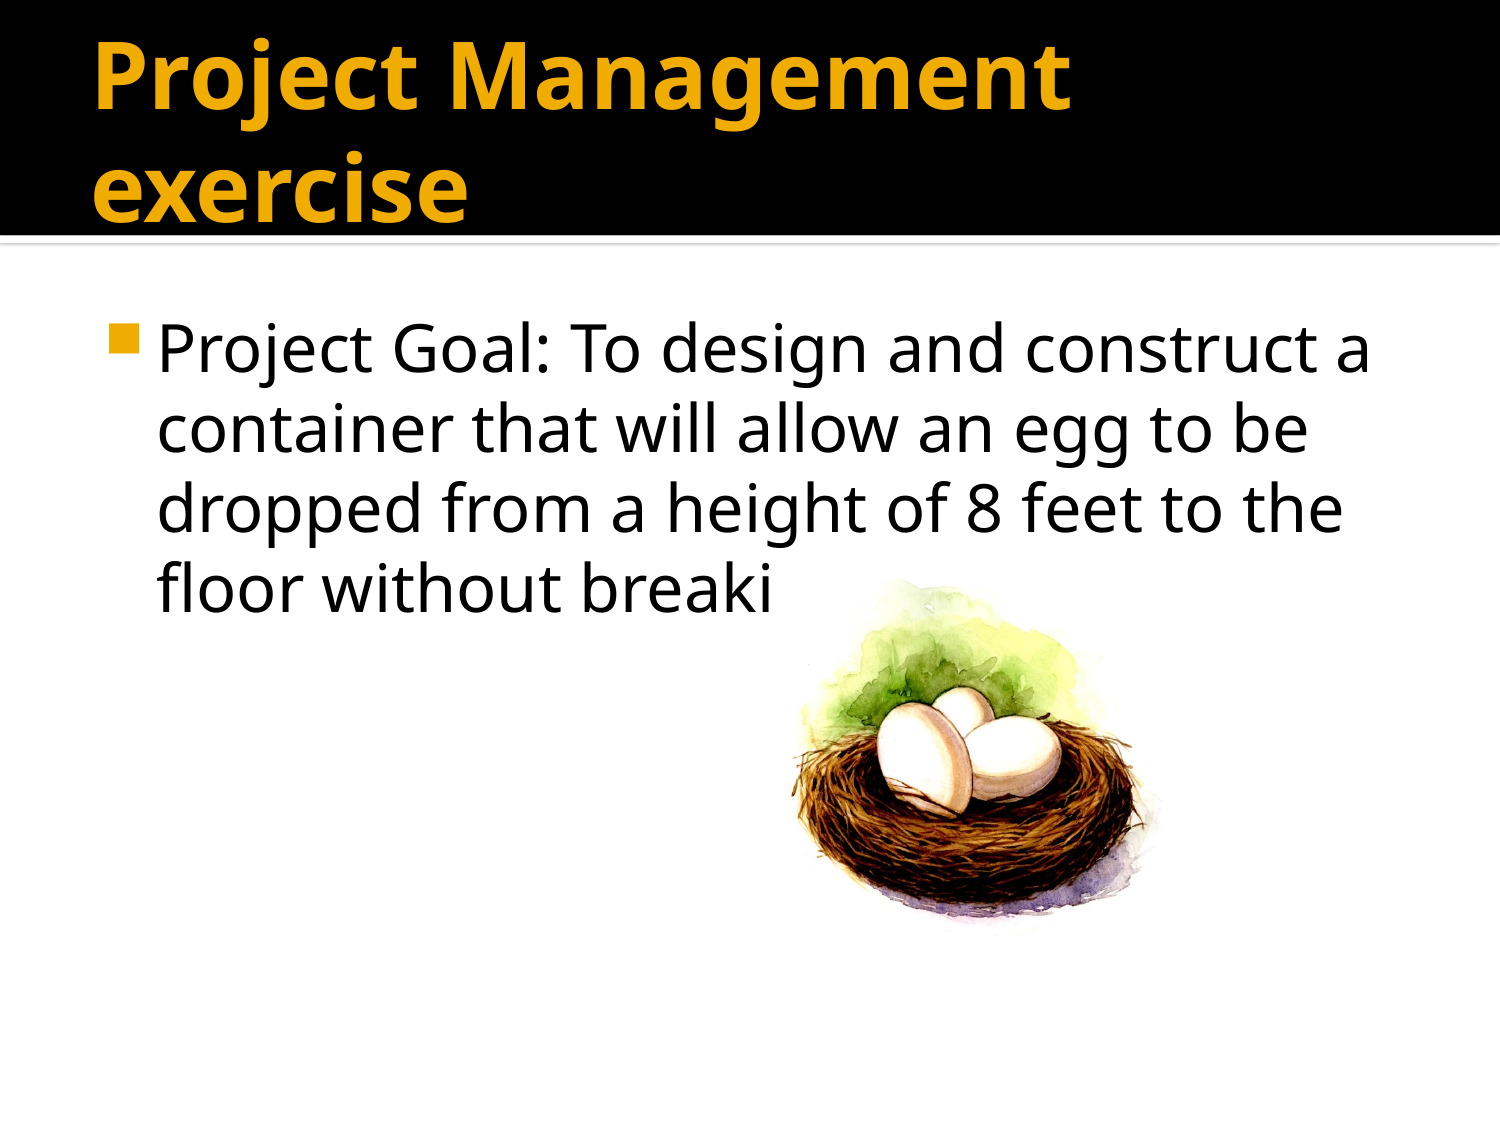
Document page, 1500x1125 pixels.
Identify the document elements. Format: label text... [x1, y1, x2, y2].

title Project Management exercise [75, 25, 1425, 231]
list Project Goal: To design and construct a container that will allow an egg to be dropped from a height of 8 feet to the floor without breaking. [75, 291, 1425, 1050]
picture [774, 562, 1163, 950]
